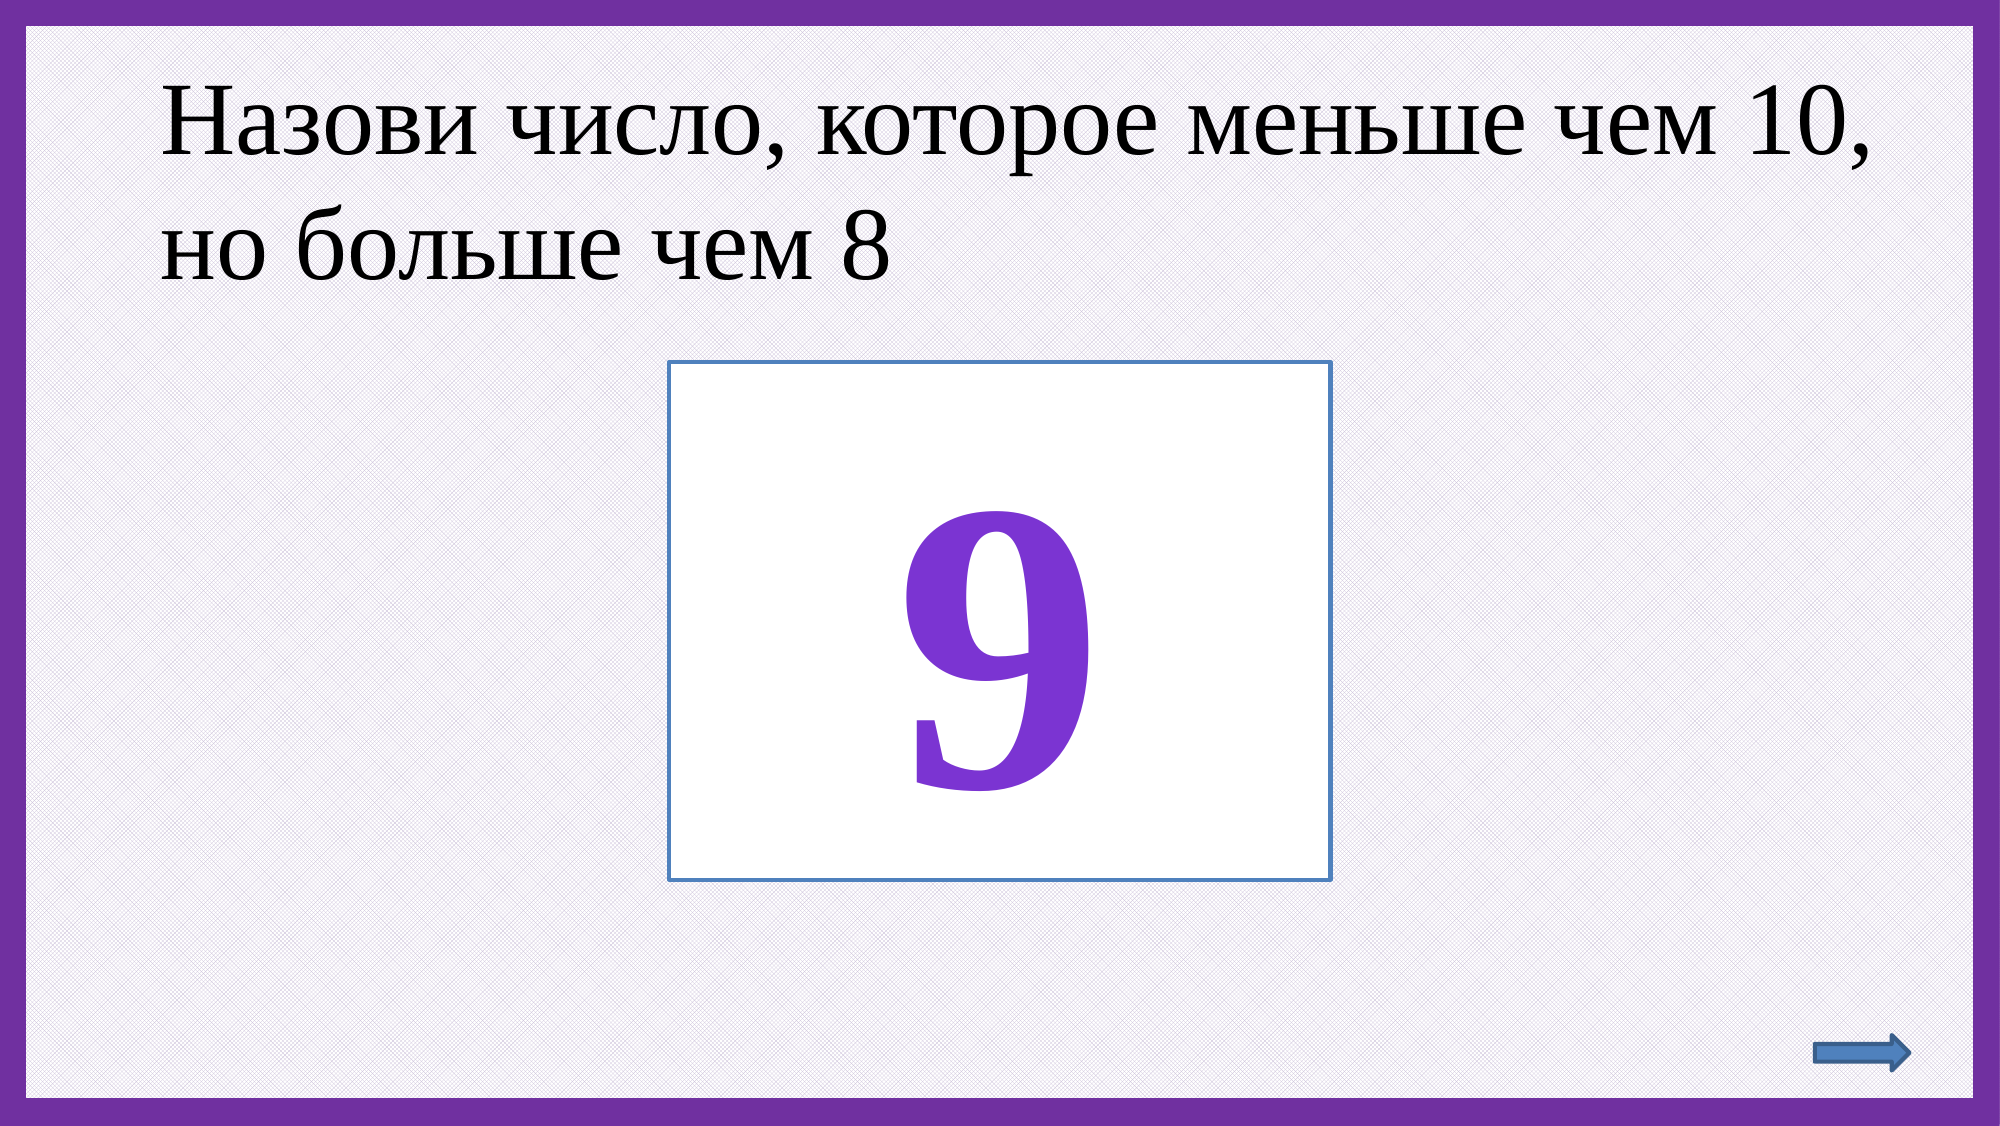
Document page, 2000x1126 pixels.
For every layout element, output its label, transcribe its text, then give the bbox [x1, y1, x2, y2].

text_box Назови число, которое меньше чем 10, но больше чем 8 [145, 42, 1918, 308]
text_box [1812, 1033, 1912, 1073]
text_box 9 [667, 360, 1333, 882]
